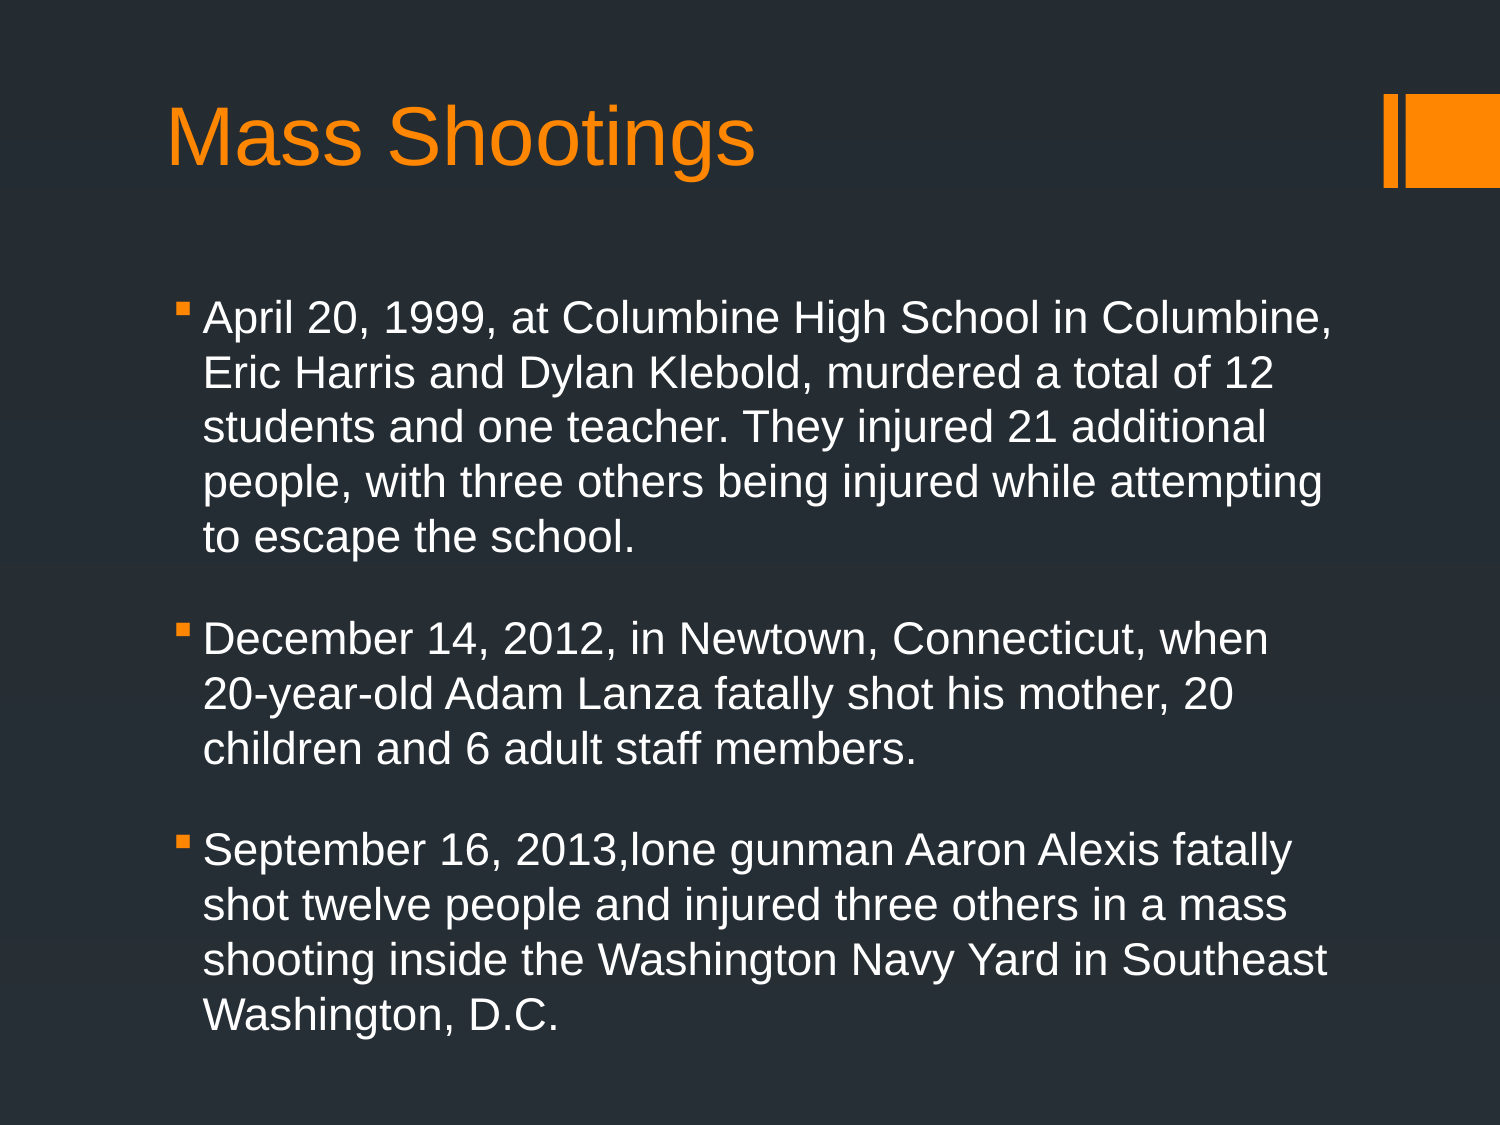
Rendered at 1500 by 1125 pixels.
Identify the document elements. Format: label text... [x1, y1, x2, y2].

list April 20, 1999, at Columbine High School in Columbine, Eric Harris and Dylan Klebold, murdered a total of 12 students and one teacher. They injured 21 additional people, with three others being injured while attempting to escape the school. December 14, 2012, in Newtown, Connecticut, when 20-year-old Adam Lanza fatally shot his mother, 20 children and 6 adult staff members. September 16, 2013,lone gunman Aaron Alexis fatally shot twelve people and injured three others in a mass shooting inside the Washington Navy Yard in Southeast Washington, D.C. [150, 279, 1350, 1125]
title Mass Shootings [150, 74, 1350, 240]
